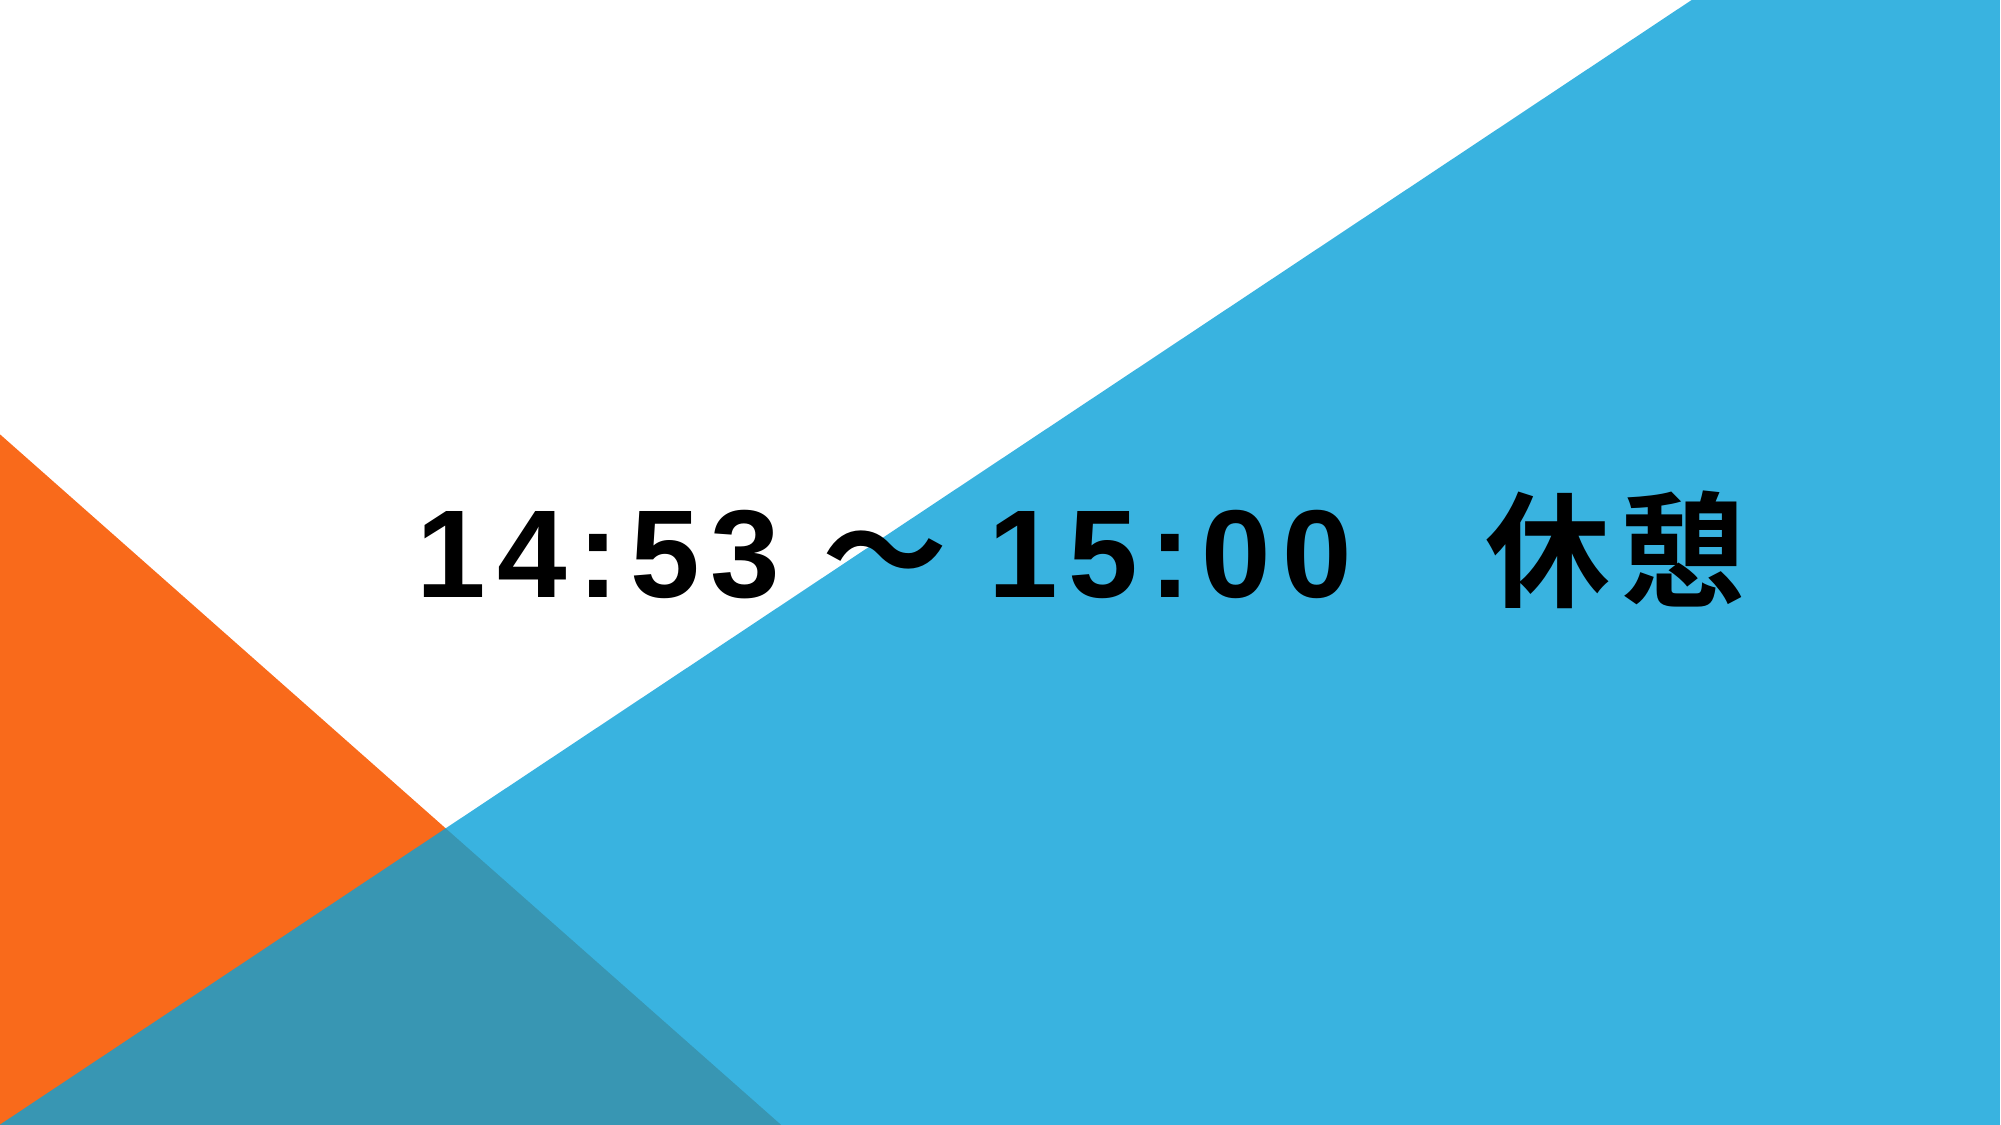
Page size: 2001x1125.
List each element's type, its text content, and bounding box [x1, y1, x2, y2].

text_box 14:53〜15:00 休憩 [401, 309, 2000, 1125]
text_box [250, 1, 1678, 310]
